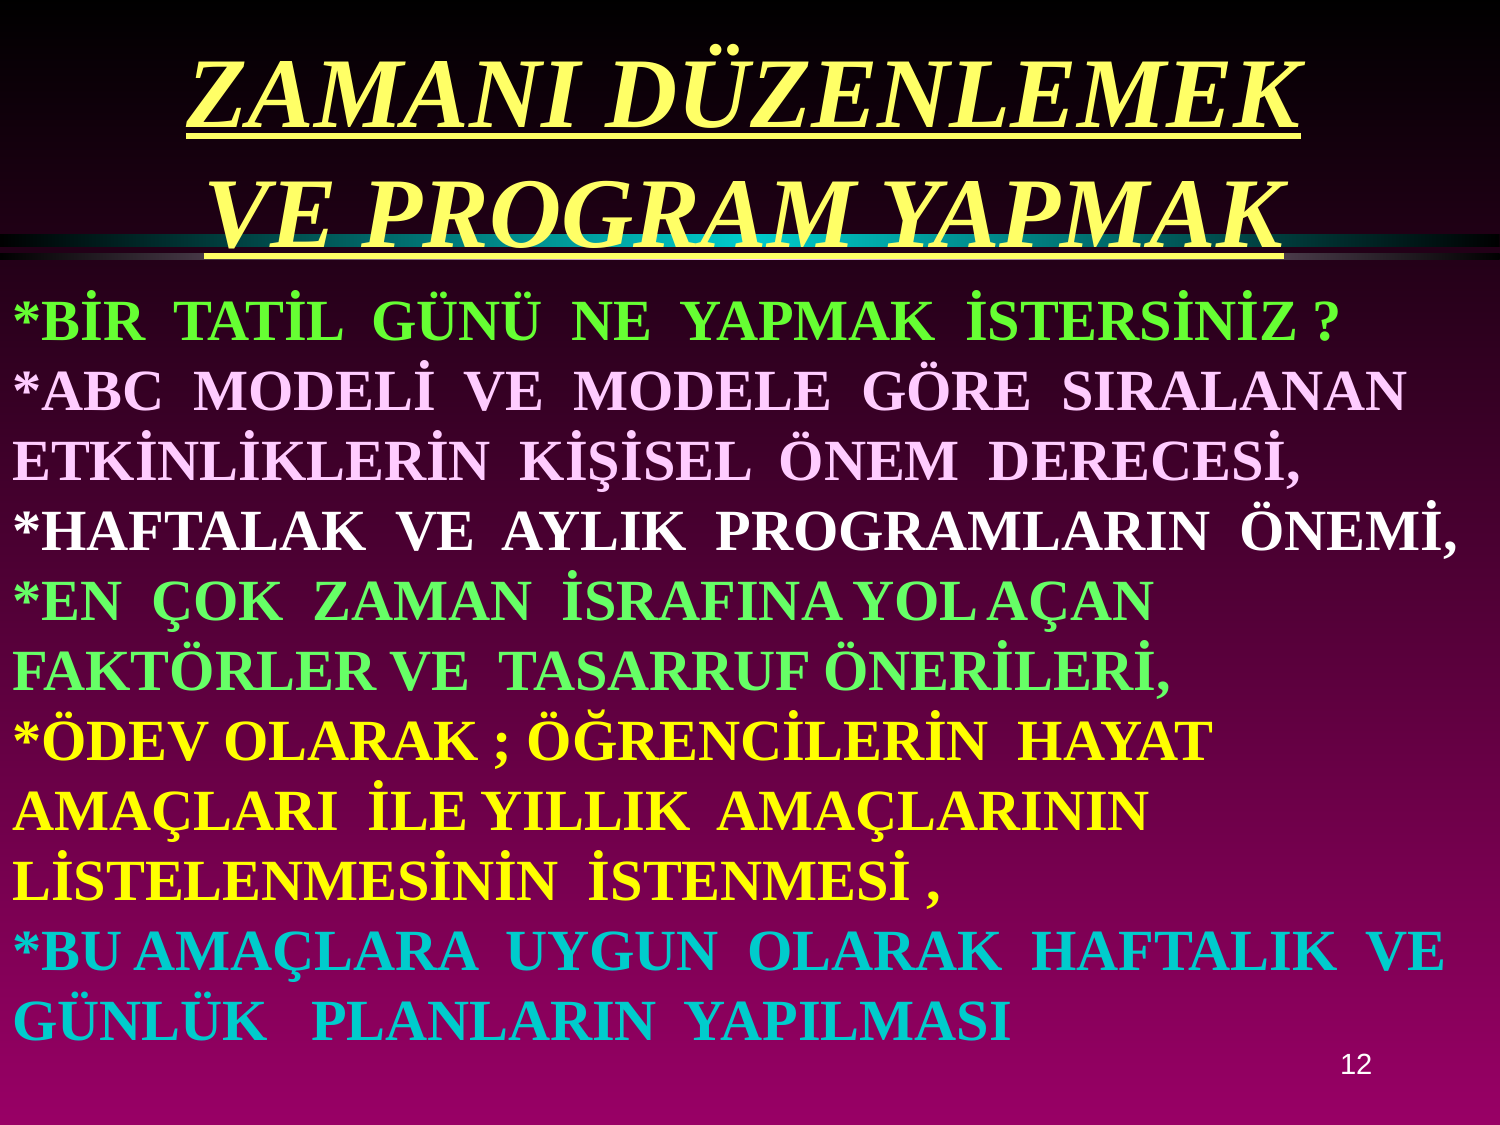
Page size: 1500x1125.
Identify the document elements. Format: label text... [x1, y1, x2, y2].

title ZAMANI DÜZENLEMEK VE PROGRAM YAPMAK [99, 37, 1388, 275]
text_box *BİR TATİL GÜNÜ NE YAPMAK İSTERSİNİZ ? *ABC MODELİ VE MODELE GÖRE SIRALANAN ETKİNLİKLERİN KİŞİSEL ÖNEM DERECESİ, *HAFTALAK VE AYLIK PROGRAMLARIN ÖNEMİ, *EN ÇOK ZAMAN İSRAFINA YOL AÇAN FAKTÖRLER VE TASARRUF ÖNERİLERİ, *ÖDEV OLARAK ; ÖĞRENCİLERİN HAYAT AMAÇLARI İLE YILLIK AMAÇLARININ LİSTELENMESİNİN İSTENMESİ , *BU AMAÇLARA UYGUN OLARAK HAFTALIK VE GÜNLÜK PLANLARIN YAPILMASI [0, 275, 1498, 1060]
slide_number 12 [1074, 1060, 1388, 1101]
